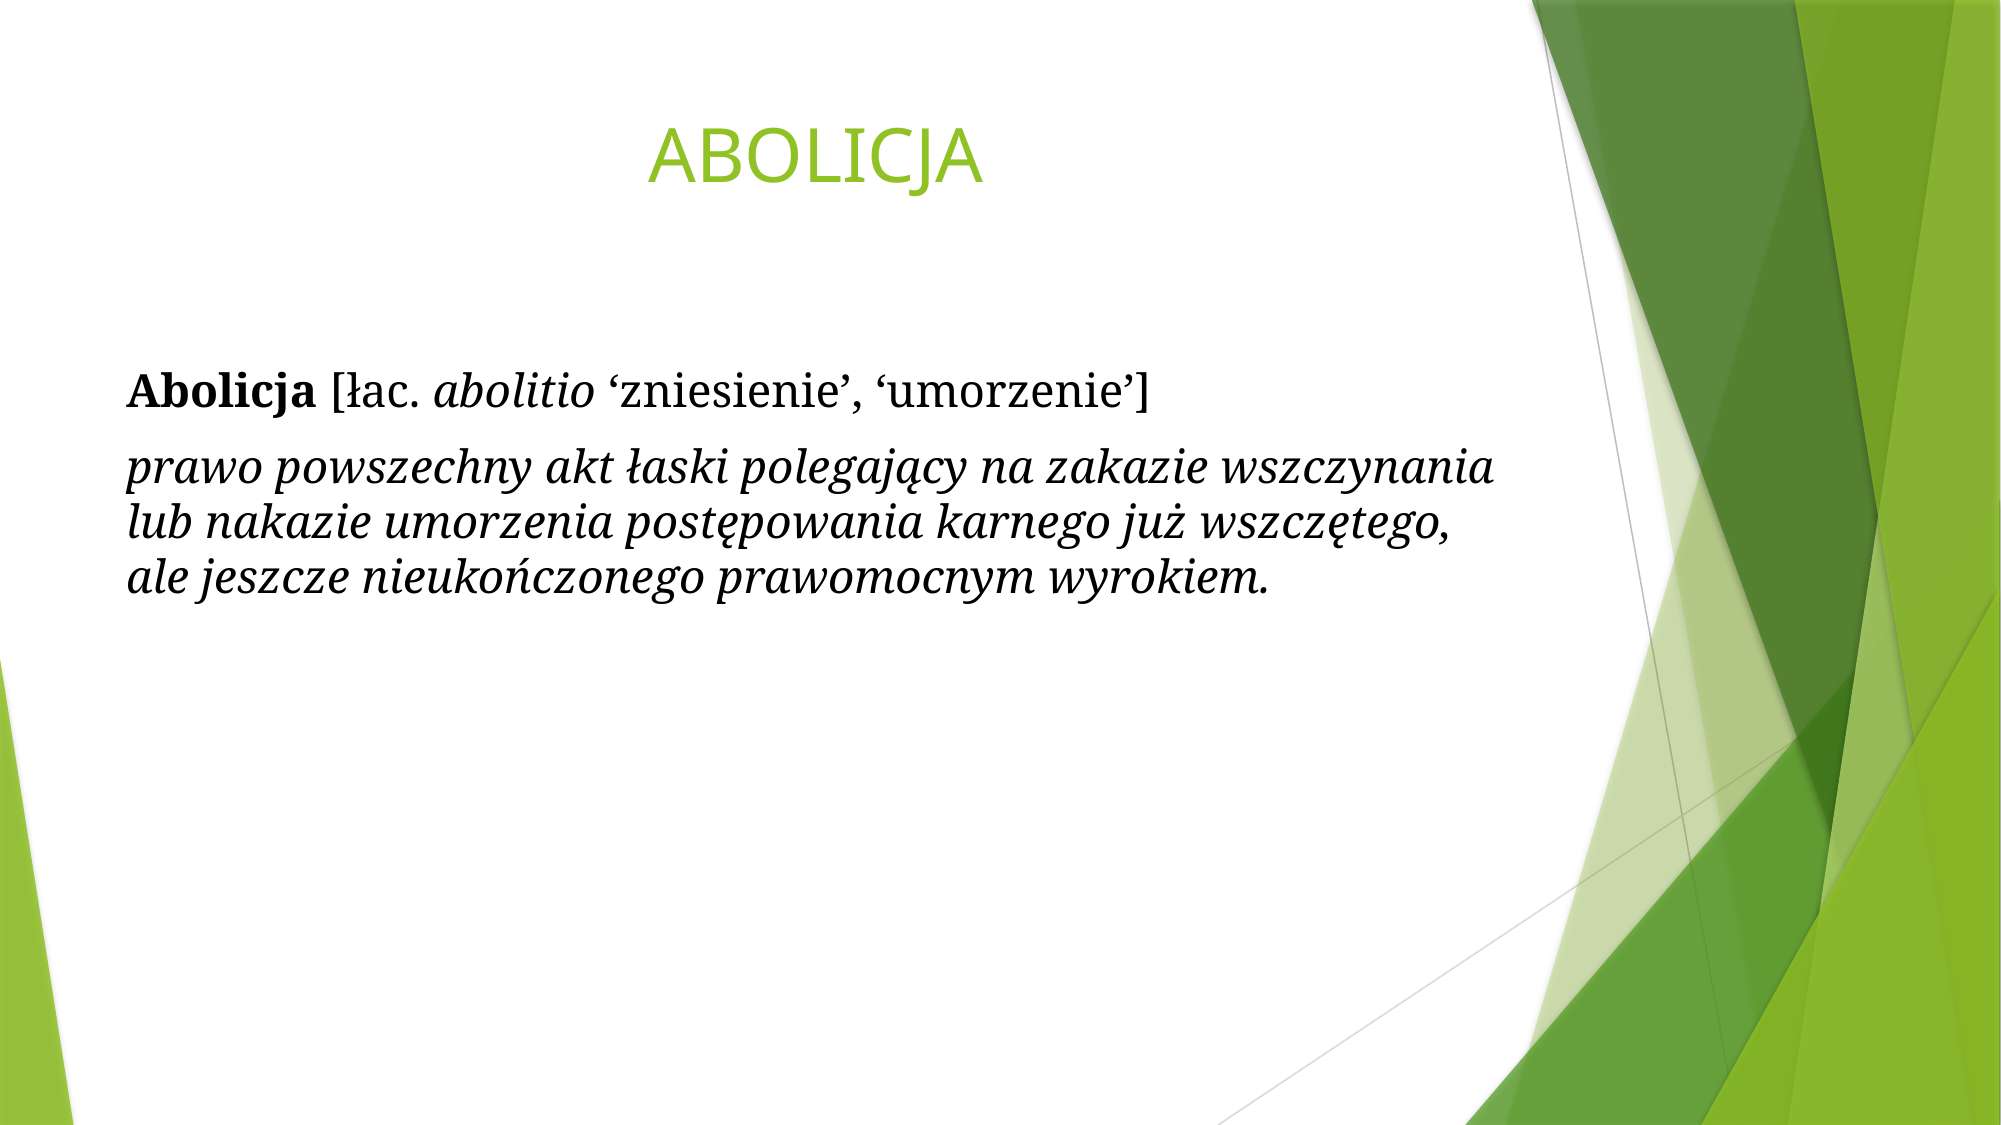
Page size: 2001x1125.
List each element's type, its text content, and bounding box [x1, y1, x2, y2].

title ABOLICJA [111, 99, 1522, 317]
list Abolicja [łac. abolitio ‘zniesienie’, ‘umorzenie’] prawo powszechny akt łaski polegający na zakazie wszczynania lub nakazie umorzenia postępowania karnego już wszczętego, ale jeszcze nieukończonego prawomocnym wyrokiem. [111, 354, 1522, 992]
